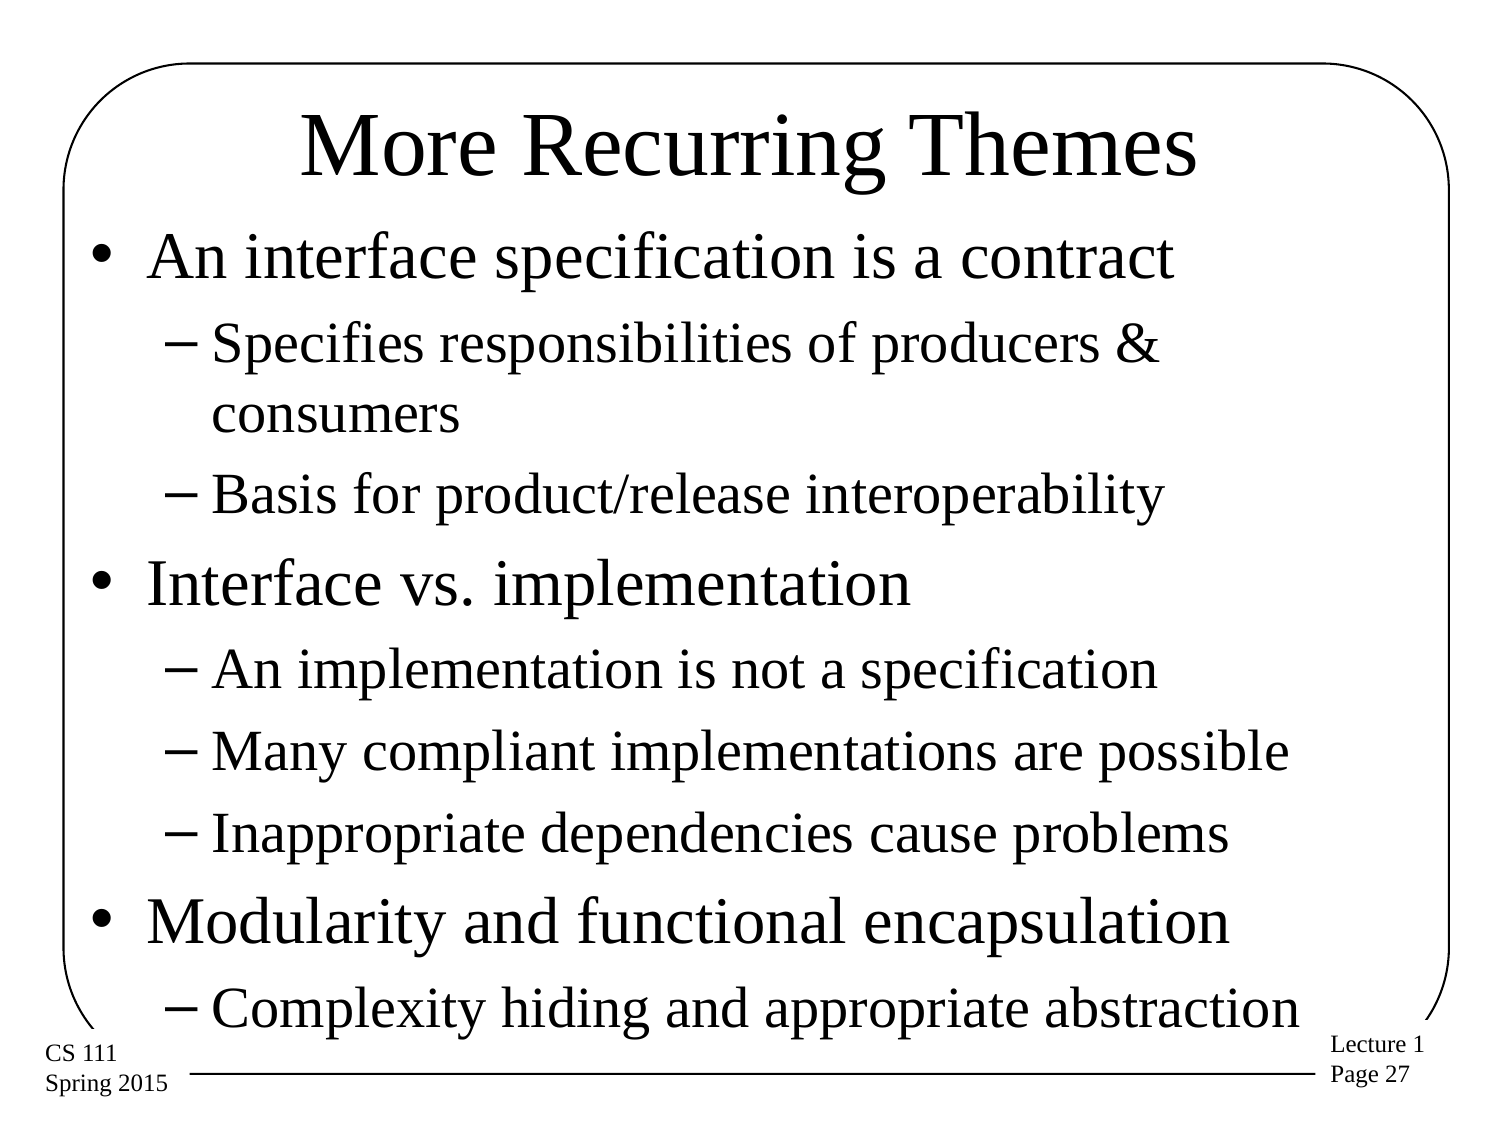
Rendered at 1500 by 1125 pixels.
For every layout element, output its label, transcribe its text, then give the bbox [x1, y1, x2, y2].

list An interface specification is a contract Specifies responsibilities of producers & consumers Basis for product/release interoperability Interface vs. implementation An implementation is not a specification Many compliant implementations are possible Inappropriate dependencies cause problems Modularity and functional encapsulation Complexity hiding and appropriate abstraction [74, 204, 1426, 948]
title More Recurring Themes [74, 44, 1426, 204]
